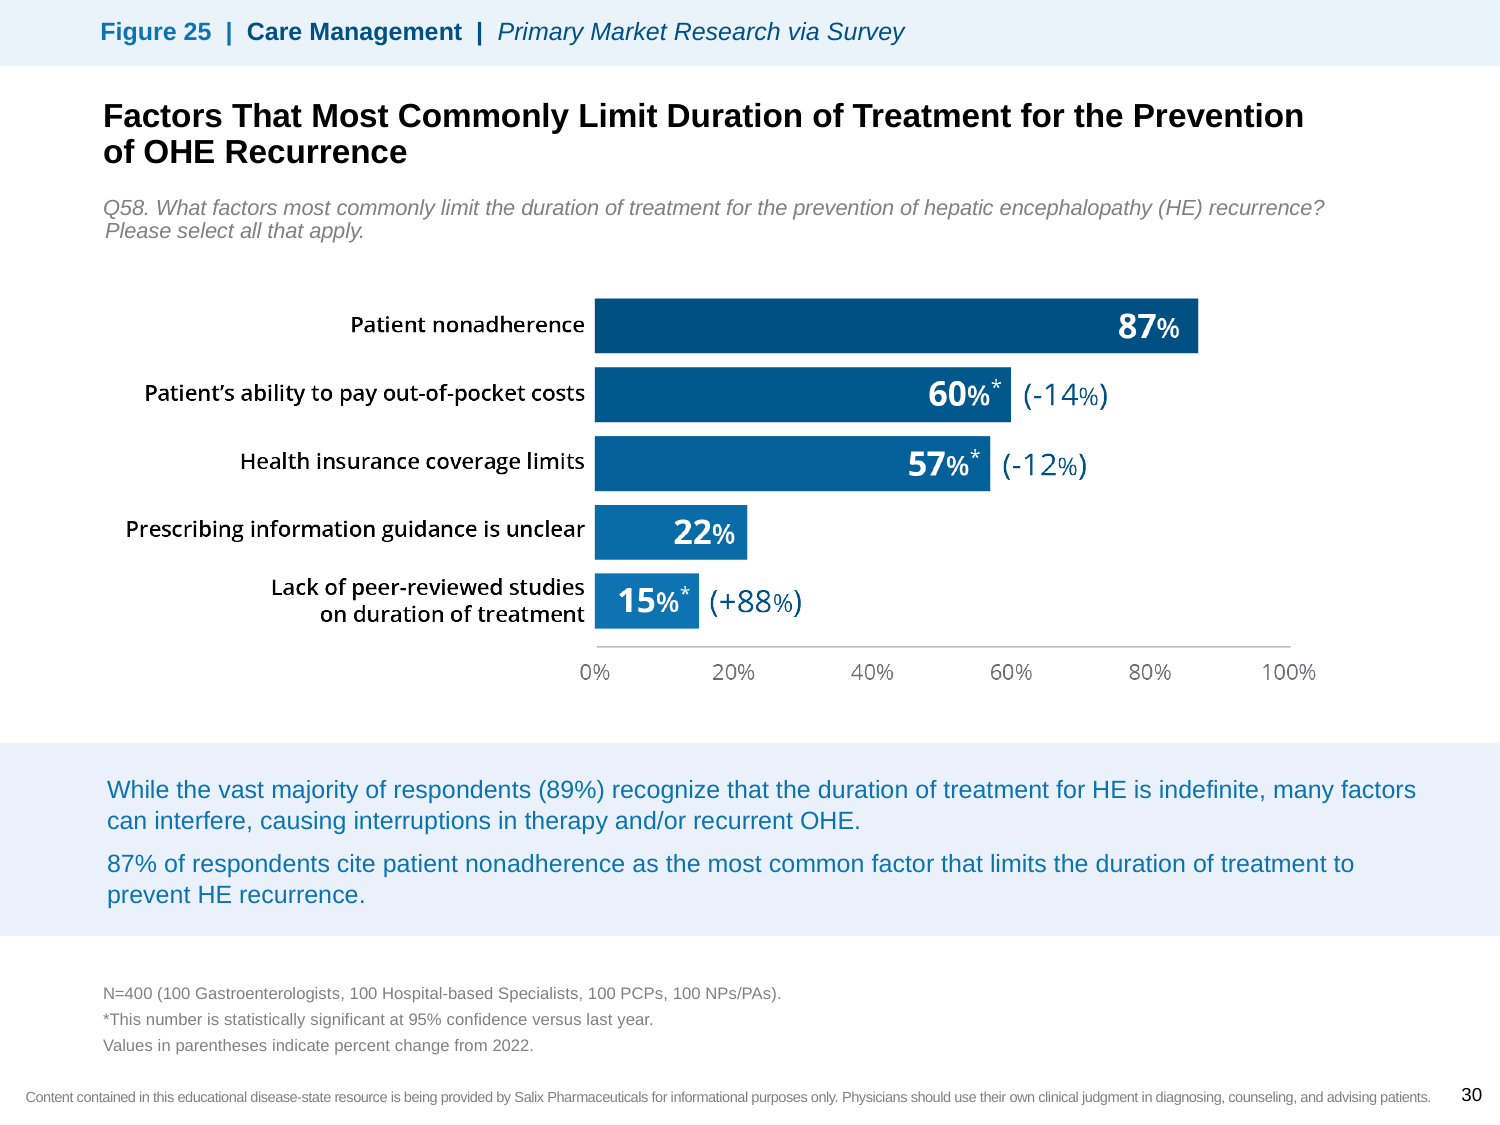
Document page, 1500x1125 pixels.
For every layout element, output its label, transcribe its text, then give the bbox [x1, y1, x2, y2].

slide_number 30 [1411, 1045, 1483, 1106]
picture [103, 286, 1345, 697]
text_box N=400 (100 Gastroenterologists, 100 Hospital-based Specialists, 100 PCPs, 100 NPs/PAs). *This number is statistically significant at 95% confidence versus last year. Values in parentheses indicate percent change from 2022. [103, 974, 1165, 1056]
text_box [0, 742, 1500, 937]
list Factors That Most Commonly Limit Duration of Treatment for the Prevention of OHE Recurrence [103, 91, 1337, 181]
list Figure 25 | Care Management | Primary Market Research via Survey [0, 0, 1500, 66]
text_box Q58. What factors most commonly limit the duration of treatment for the prevention of hepatic encephalopathy (HE) recurrence? Please select all that apply. [103, 188, 1412, 251]
